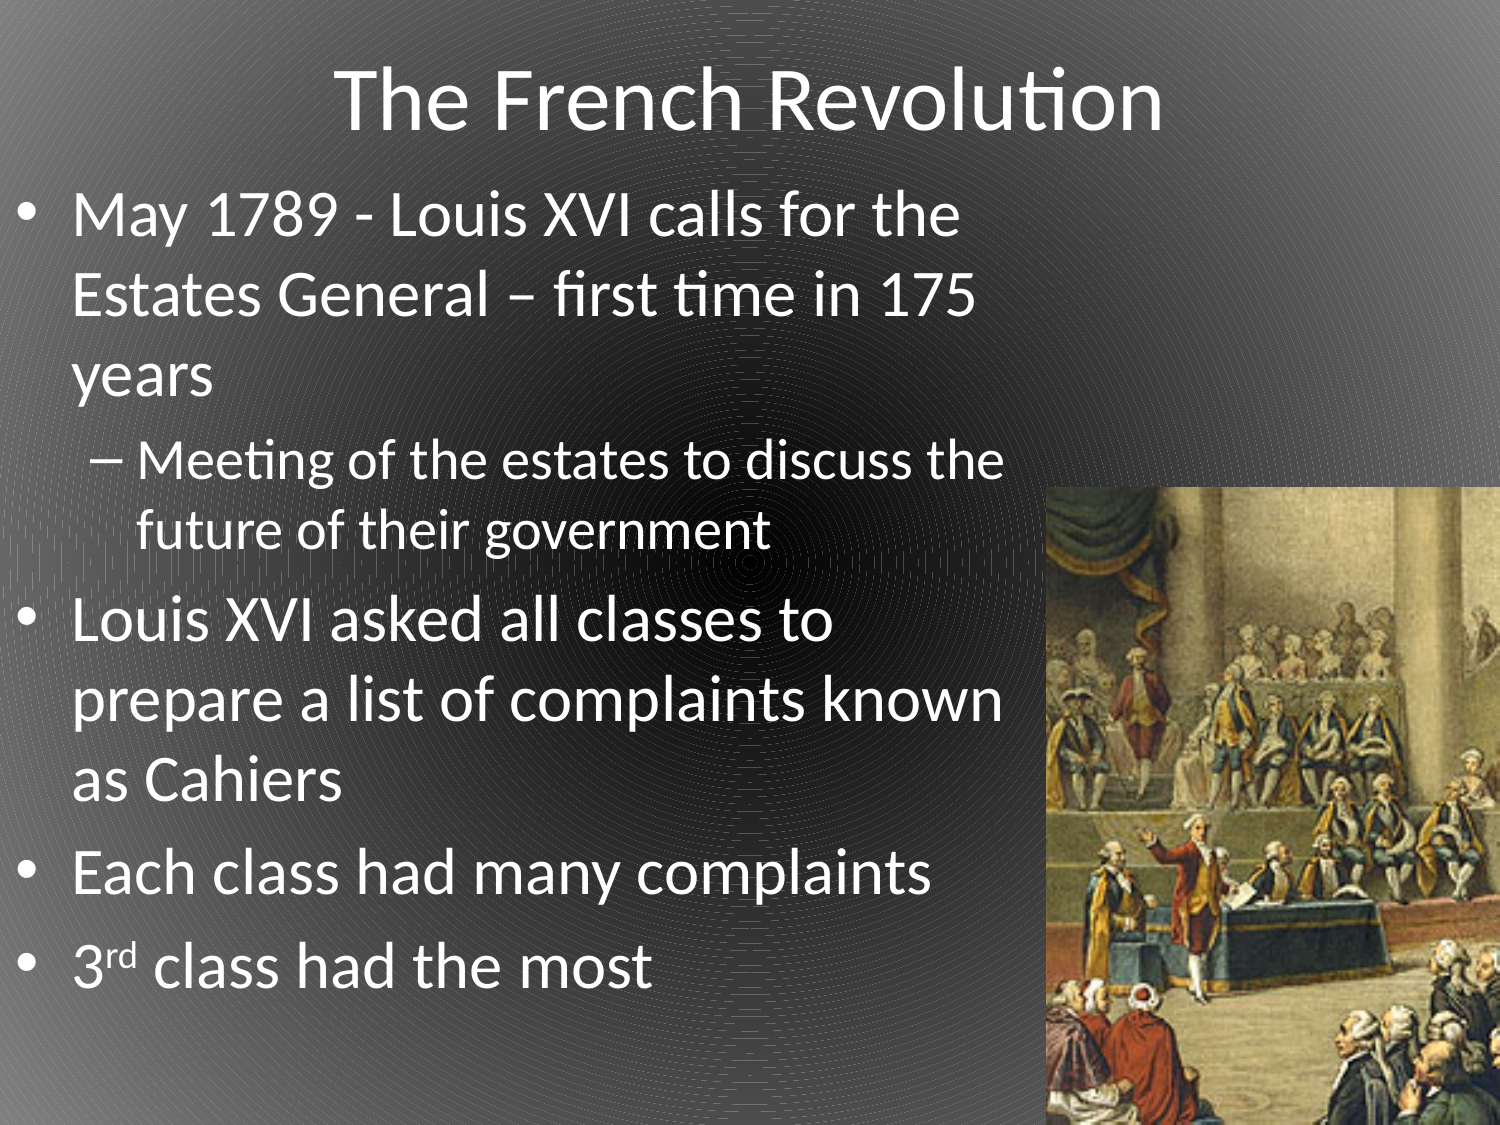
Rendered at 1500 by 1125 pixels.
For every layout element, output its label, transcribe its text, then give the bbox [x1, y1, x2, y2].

title The French Revolution [75, 0, 1425, 188]
picture [1046, 487, 1500, 1125]
list May 1789 - Louis XVI calls for the Estates General – first time in 175 years Meeting of the estates to discuss the future of their government Louis XVI asked all classes to prepare a list of complaints known as Cahiers Each class had many complaints 3rd class had the most [0, 162, 1038, 1125]
